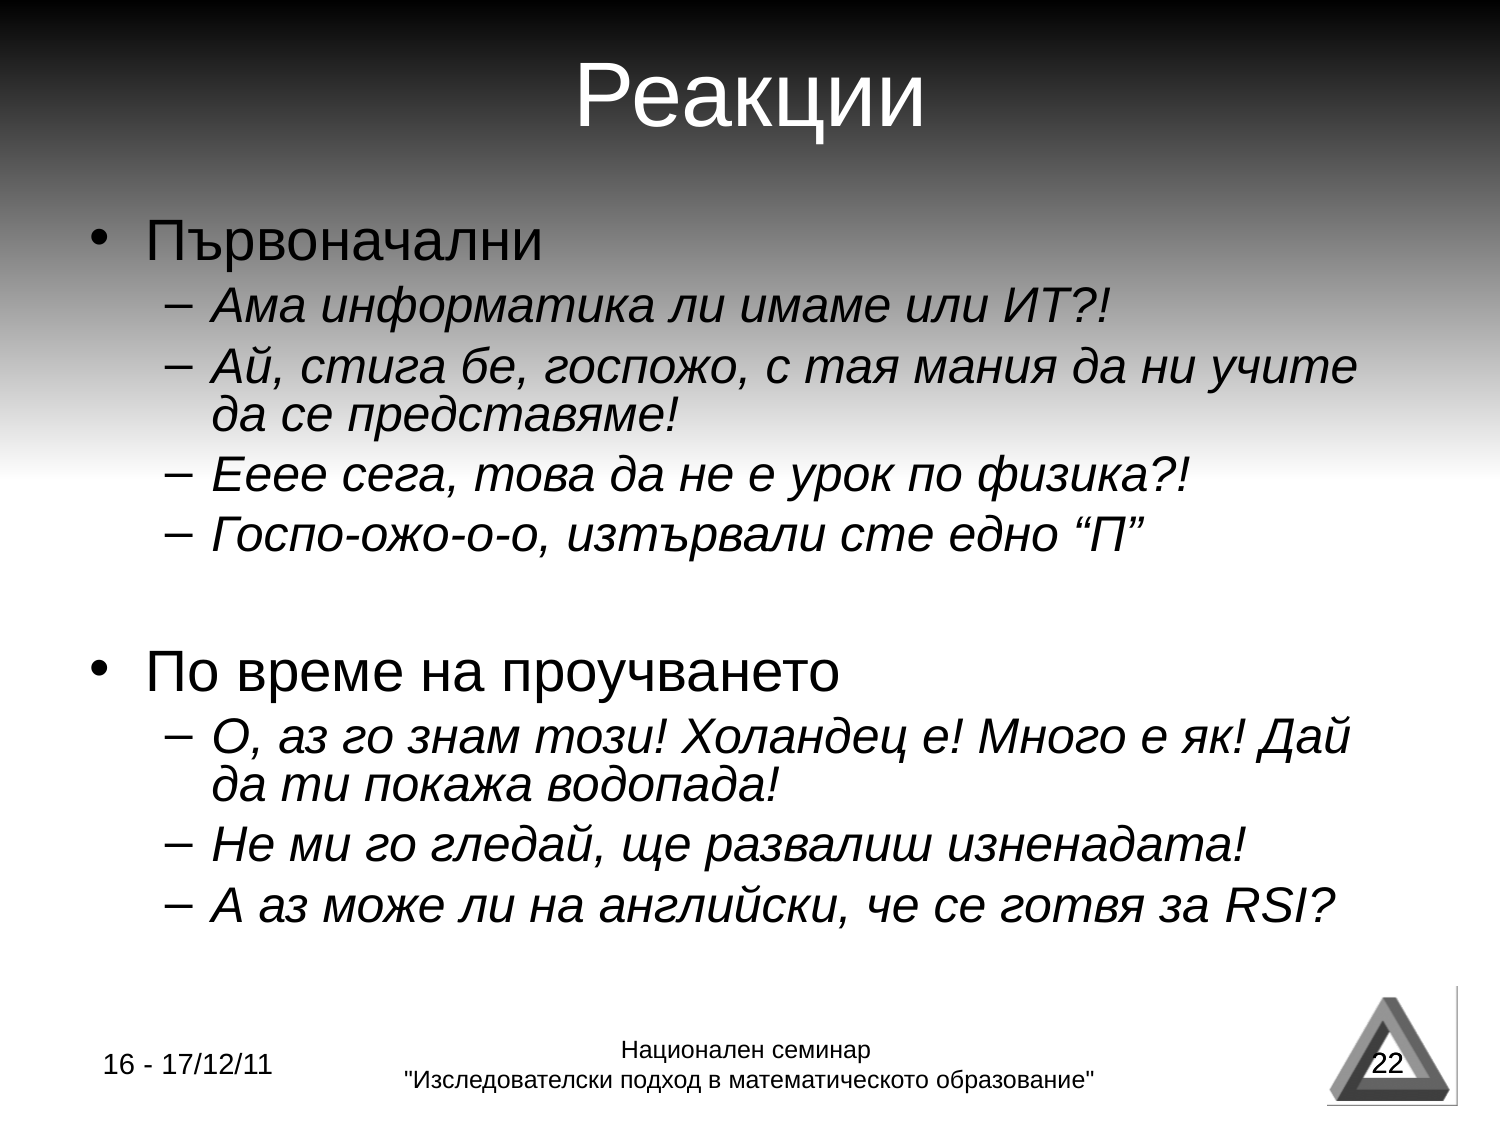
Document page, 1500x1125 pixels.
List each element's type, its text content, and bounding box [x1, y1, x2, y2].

title Реакции [76, 0, 1426, 184]
list Първоначални Ама информатика ли имаме или ИТ?! Ай, стига бе, госпожо, с тая мания да ни учите да се представяме! Ееее сега, това да не е урок по физика?! Госпо-ожо-о-о, изтървали сте едно “П” По време на проучването О, аз го знам този! Холандец е! Много е як! Дай да ти покажа водопада! Не ми го гледай, ще развалиш изненадата! А аз може ли на английски, че се готвя за RSI? [74, 207, 1426, 1006]
picture [1327, 986, 1458, 1106]
slide_number 22 [1186, 1022, 1420, 1102]
footer Национален семинар "Изследователски подход в математическото образование" [312, 1024, 1187, 1103]
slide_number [74, 1024, 302, 1103]
